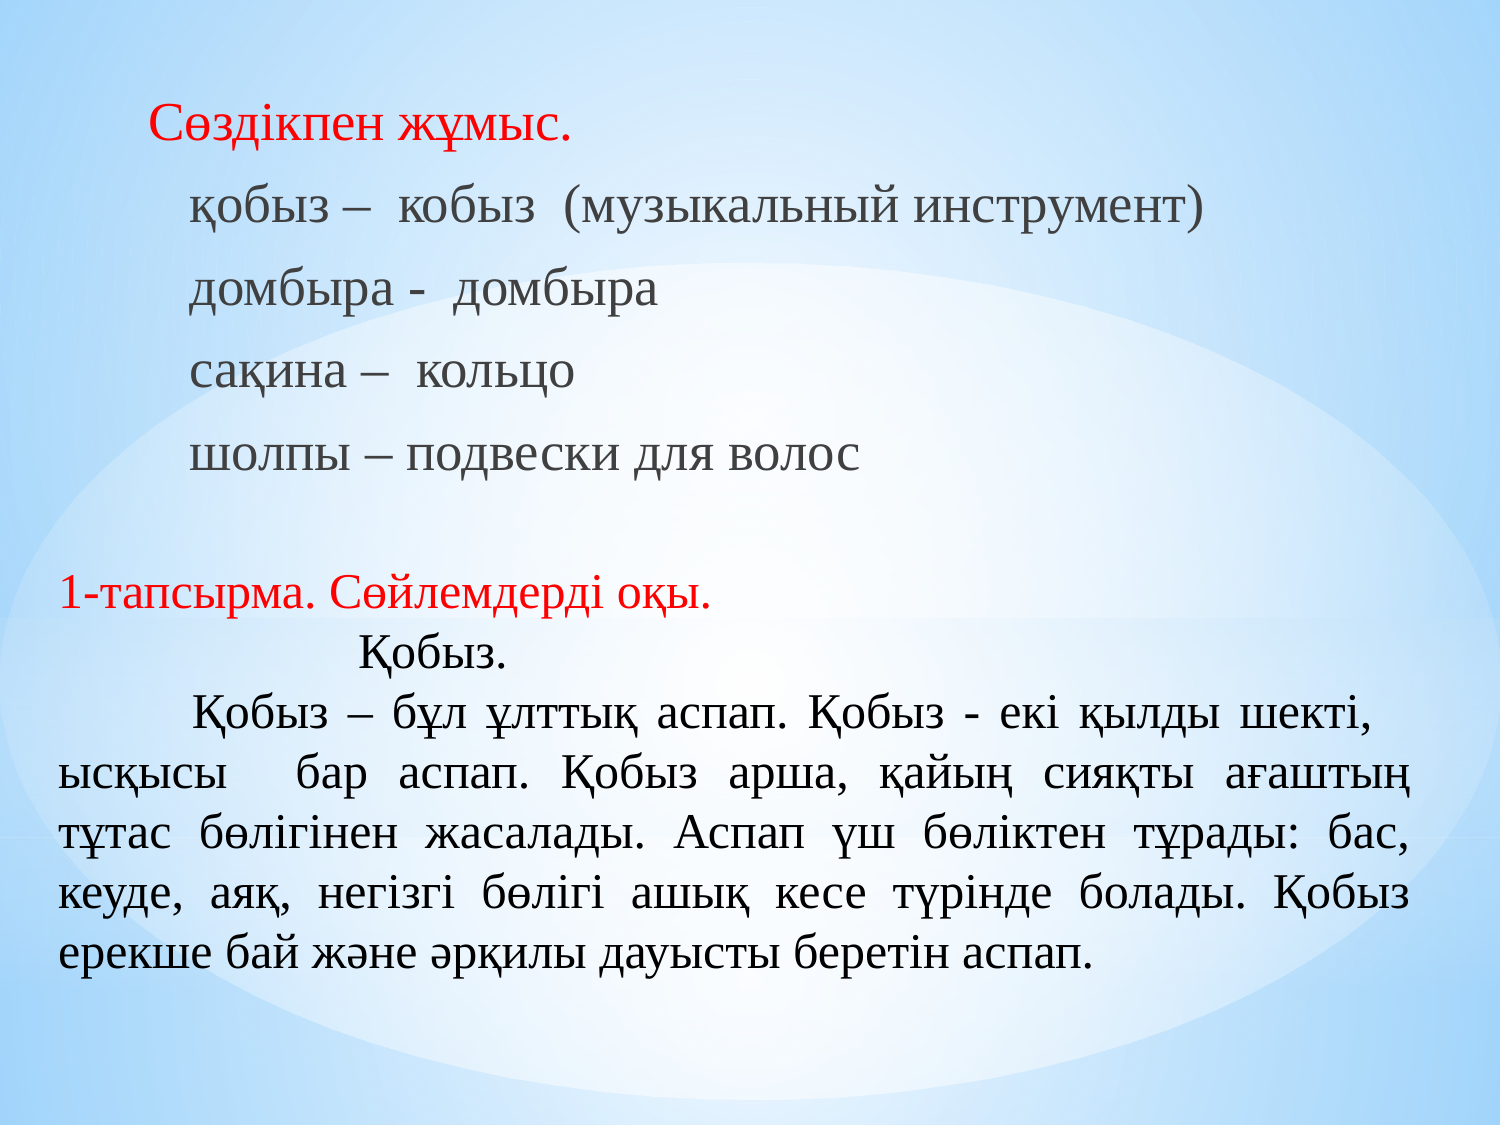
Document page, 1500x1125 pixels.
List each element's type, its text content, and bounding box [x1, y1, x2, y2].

text_box 1-тапсырма. Сөйлемдерді оқы. Қобыз. Қобыз – бұл ұлттық аспап. Қобыз - екі қылды шекті, ысқысы бар аспап. Қобыз арша, қайың сияқты ағаштың тұтас бөлігінен жасалады. Аспап үш бөліктен тұрады: бас, кеуде, аяқ, негізгі бөлігі ашық кесе түрінде болады. Қобыз ерекше бай және әрқилы дауысты беретін аспап. [43, 550, 1426, 1076]
list Сөздікпен жұмыс. қобыз – кобыз (музыкальный инструмент) домбыра - домбыра сақина – кольцо шолпы – подвески для волос [126, 78, 1362, 539]
